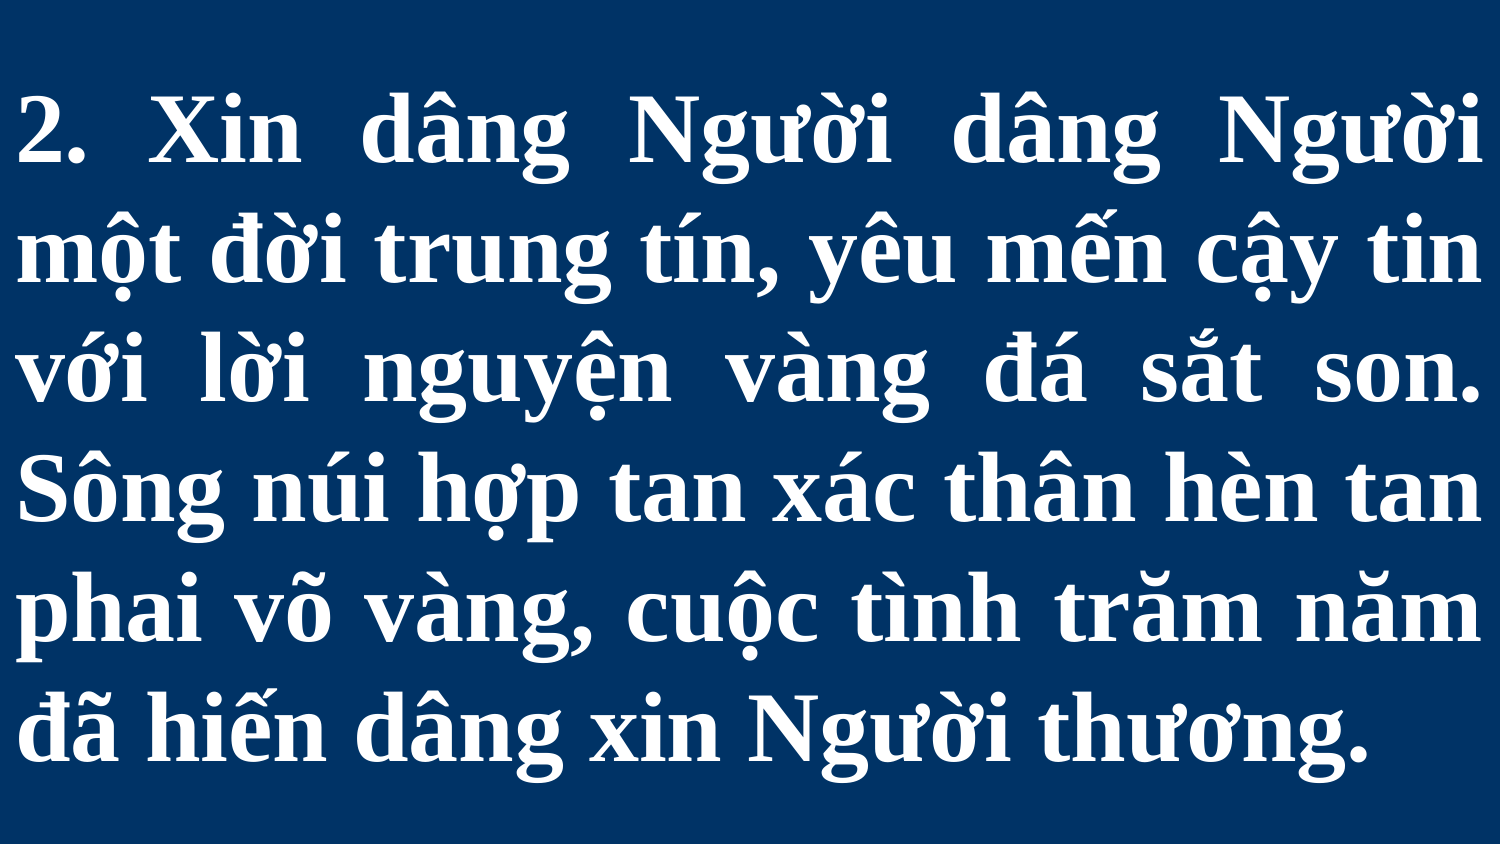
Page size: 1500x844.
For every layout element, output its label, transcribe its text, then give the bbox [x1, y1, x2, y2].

title 2. Xin dâng Người dâng Người một đời trung tín, yêu mến cậy tin với lời nguyện vàng đá sắt son. Sông núi hợp tan xác thân hèn tan phai võ vàng, cuộc tình trăm năm đã hiến dâng xin Người thương. [0, 0, 1500, 844]
